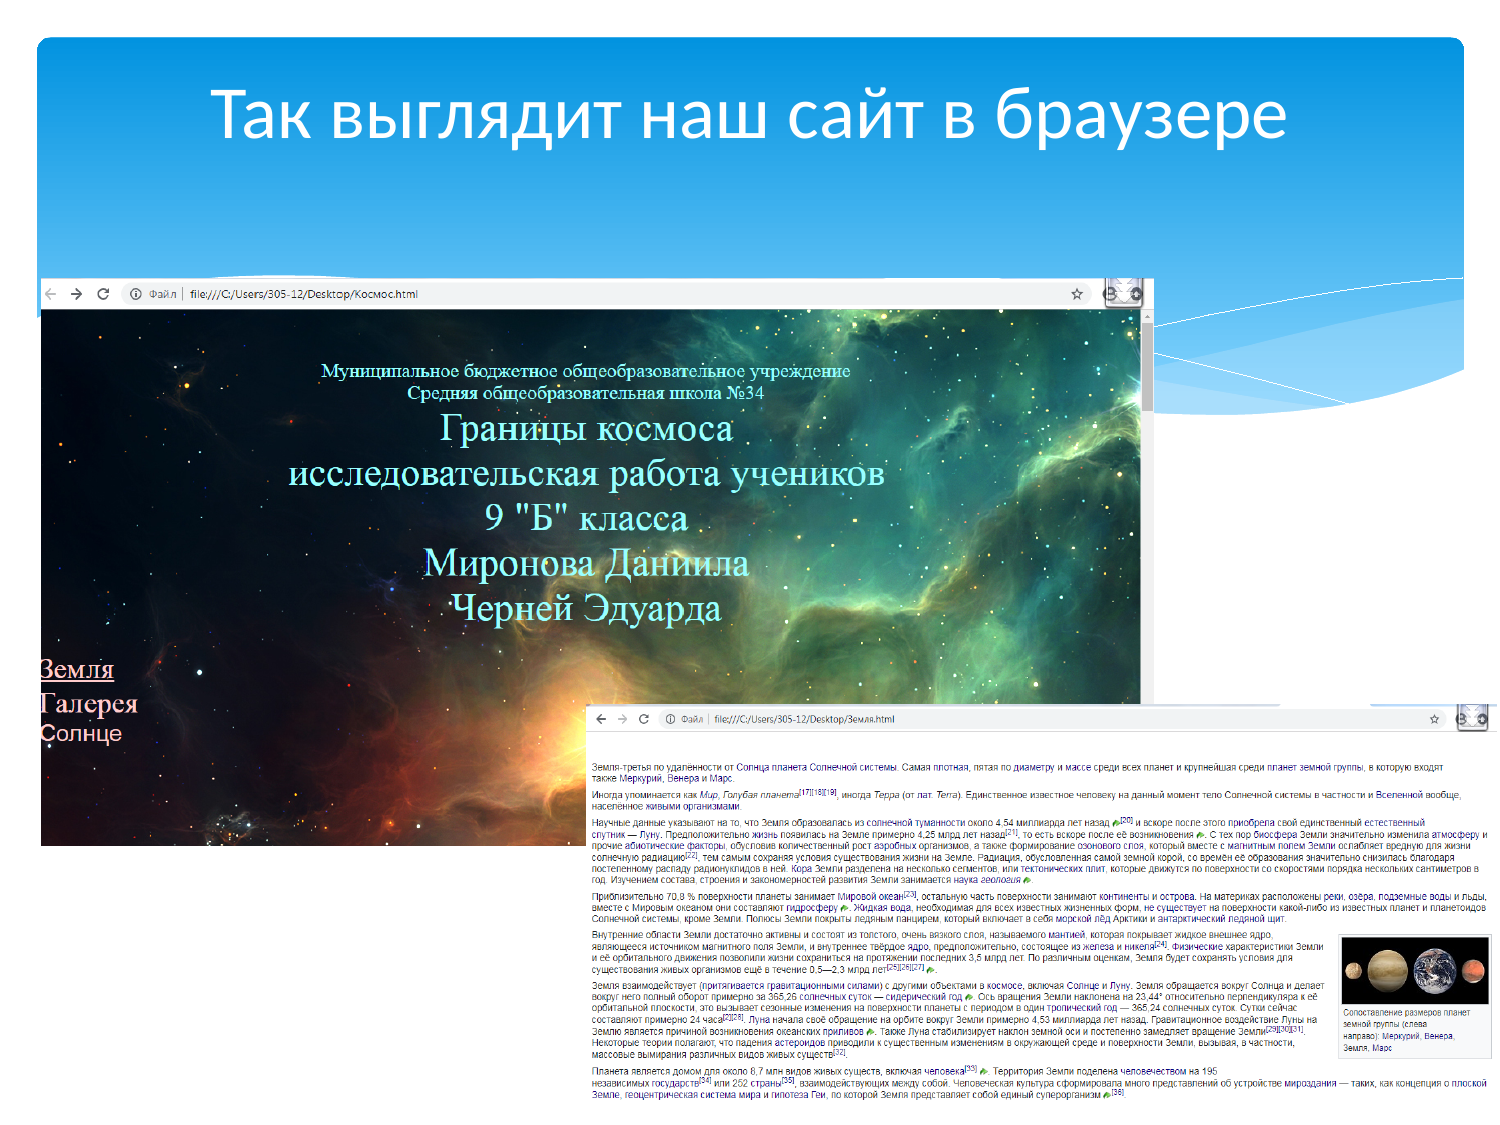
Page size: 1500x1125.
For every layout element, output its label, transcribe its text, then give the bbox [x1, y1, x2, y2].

picture [586, 703, 1498, 1125]
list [41, 278, 1155, 846]
title Так выглядит наш сайт в браузере [75, 55, 1425, 161]
